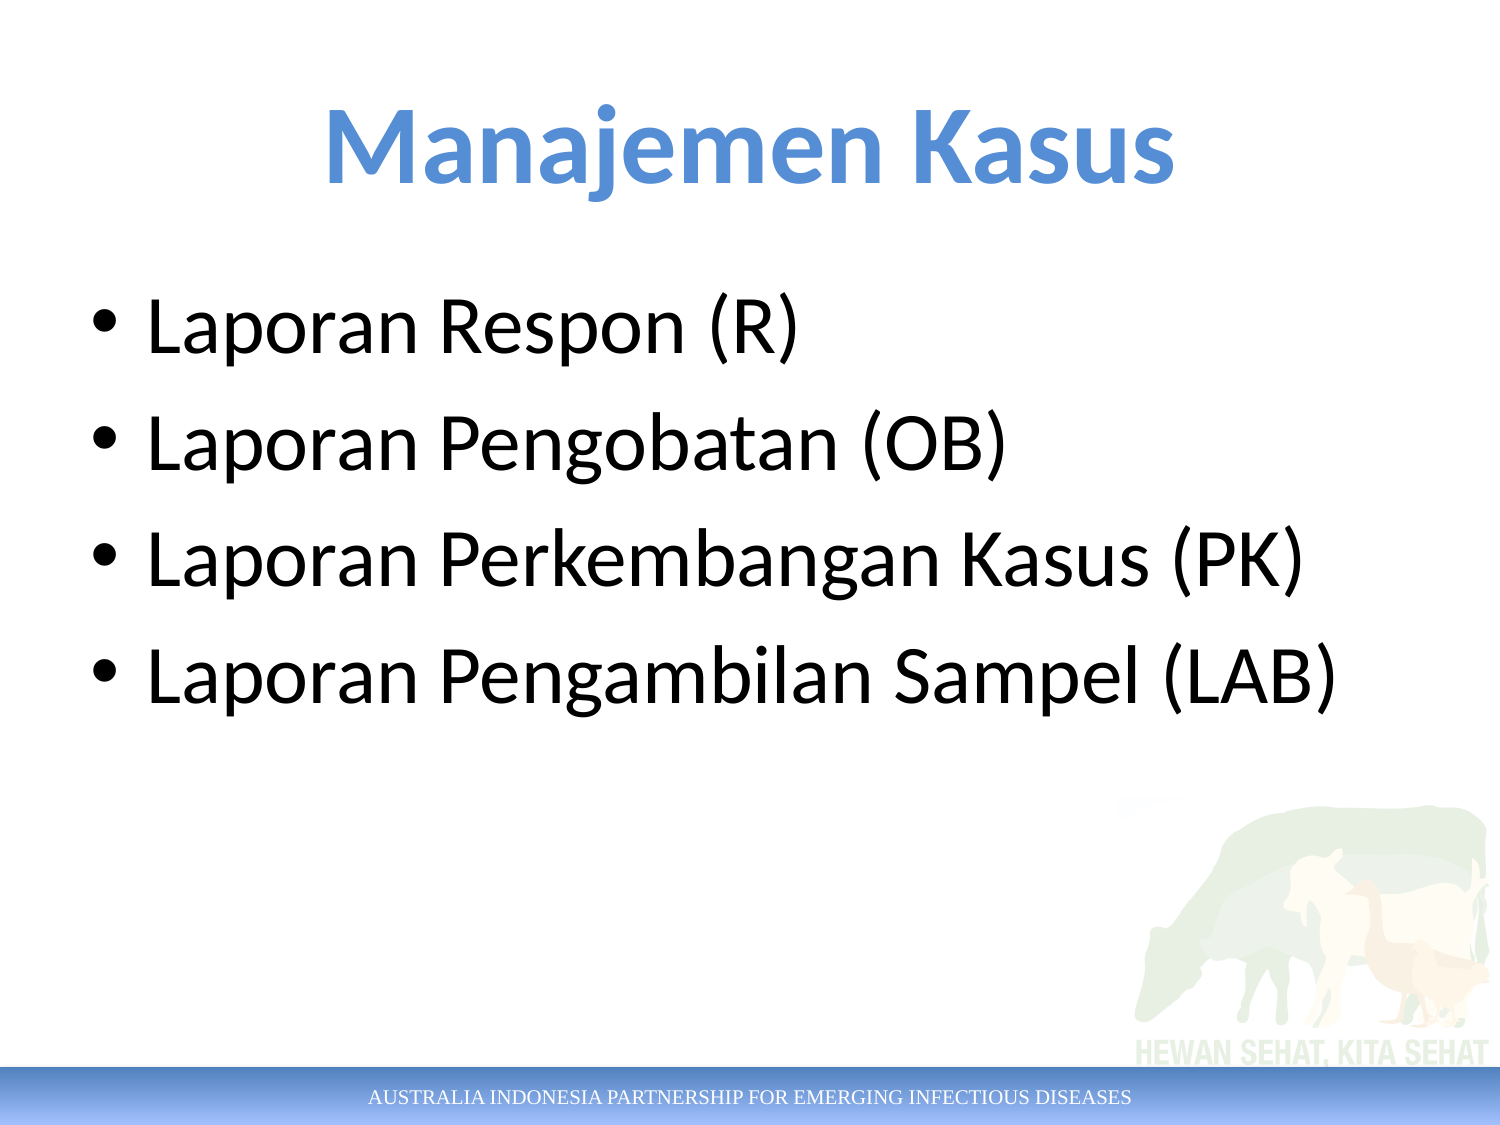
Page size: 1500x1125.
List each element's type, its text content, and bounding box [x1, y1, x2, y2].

list Laporan Respon (R) Laporan Pengobatan (OB) Laporan Perkembangan Kasus (PK) Laporan Pengambilan Sampel (LAB) [75, 262, 1425, 1005]
title Manajemen Kasus [75, 45, 1425, 233]
